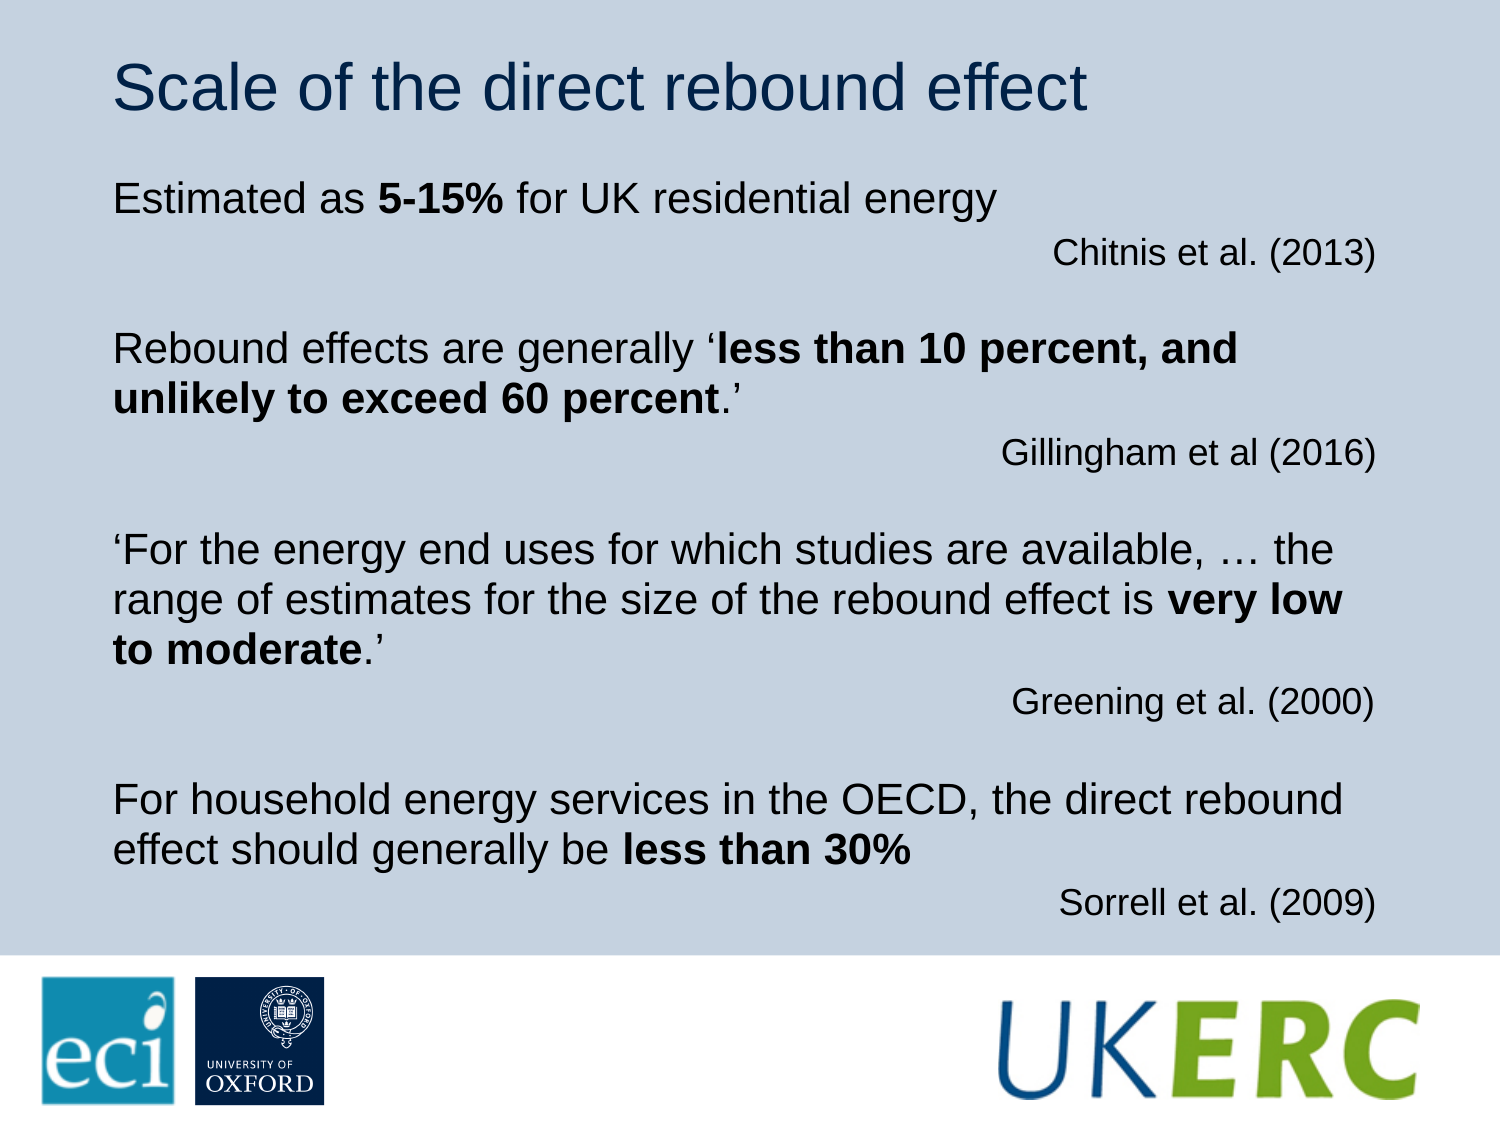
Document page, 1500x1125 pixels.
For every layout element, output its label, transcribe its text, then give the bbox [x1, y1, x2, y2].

picture [41, 976, 176, 1106]
picture [997, 998, 1421, 1100]
picture [194, 976, 325, 1106]
title Scale of the direct rebound effect [112, 47, 1388, 172]
list Estimated as 5-15% for UK residential energy Chitnis et al. (2013) Rebound effects are generally ‘less than 10 percent, and unlikely to exceed 60 percent.’ Gillingham et al (2016) ‘For the energy end uses for which studies are available, … the range of estimates for the size of the rebound effect is very low to moderate.’ Greening et al. (2000) For household energy services in the OECD, the direct rebound effect should generally be less than 30% Sorrell et al. (2009) [112, 172, 1388, 923]
